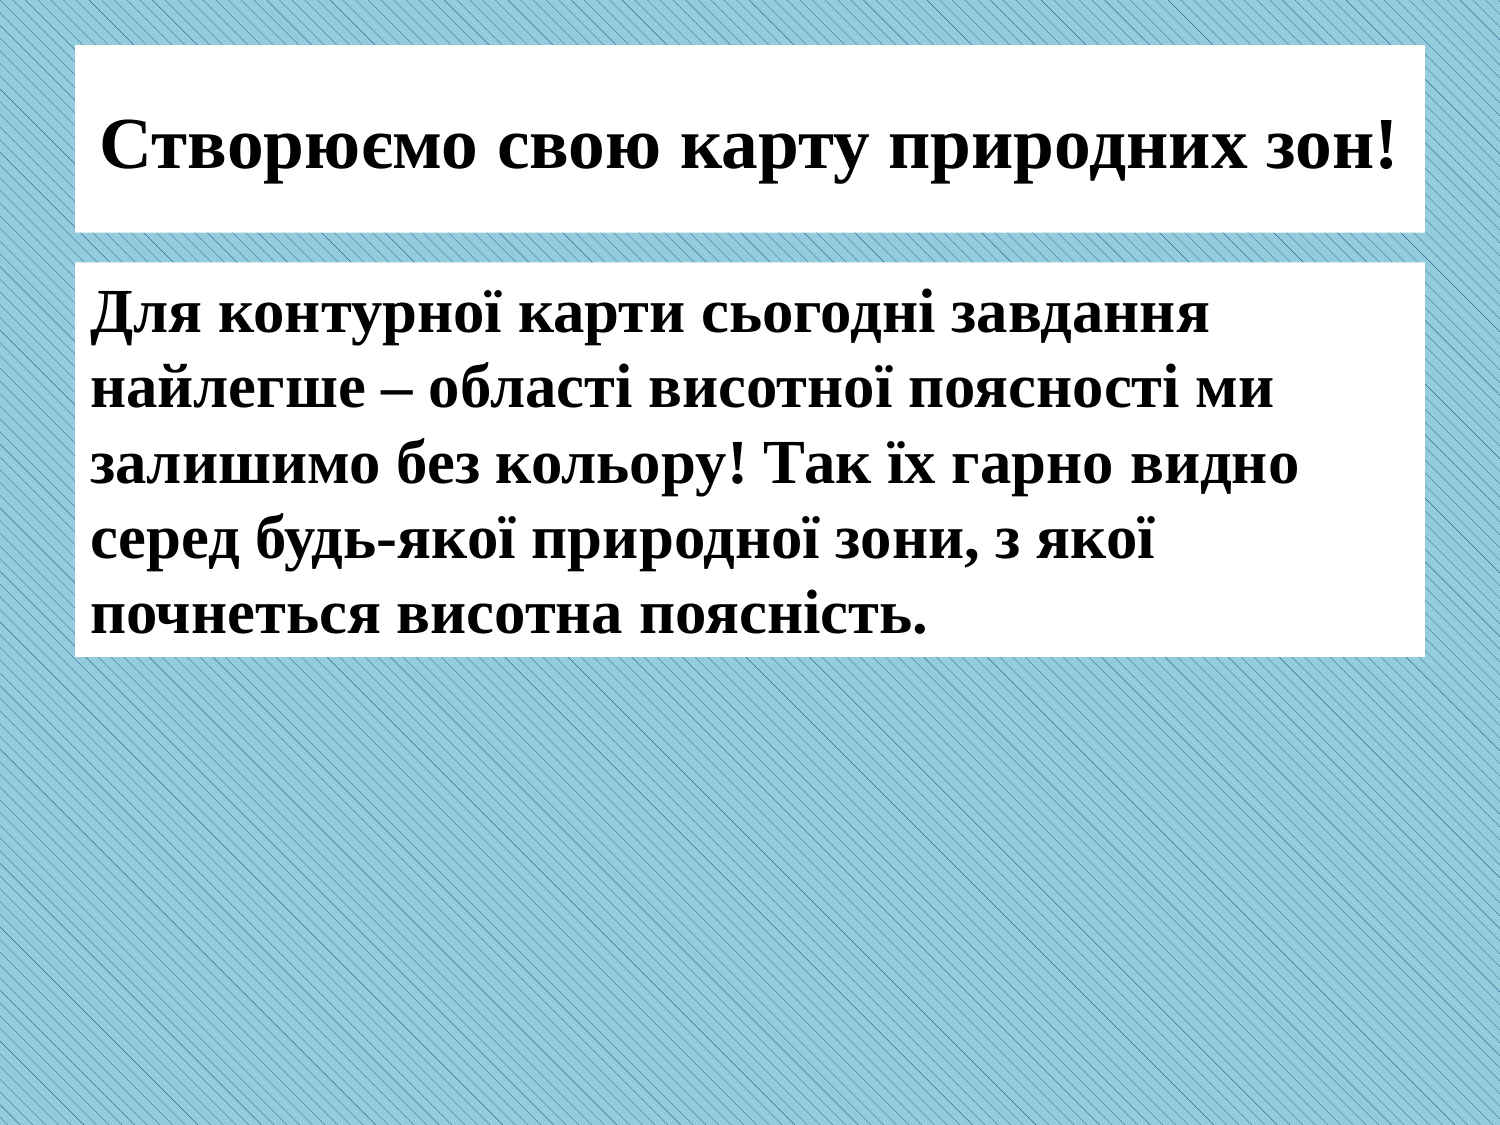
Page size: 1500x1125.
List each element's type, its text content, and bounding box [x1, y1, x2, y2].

title Створюємо свою карту природних зон! [75, 45, 1425, 233]
list Для контурної карти сьогодні завдання найлегше – області висотної поясності ми залишимо без кольору! Так їх гарно видно серед будь-якої природної зони, з якої почнеться висотна поясність. [75, 262, 1425, 657]
